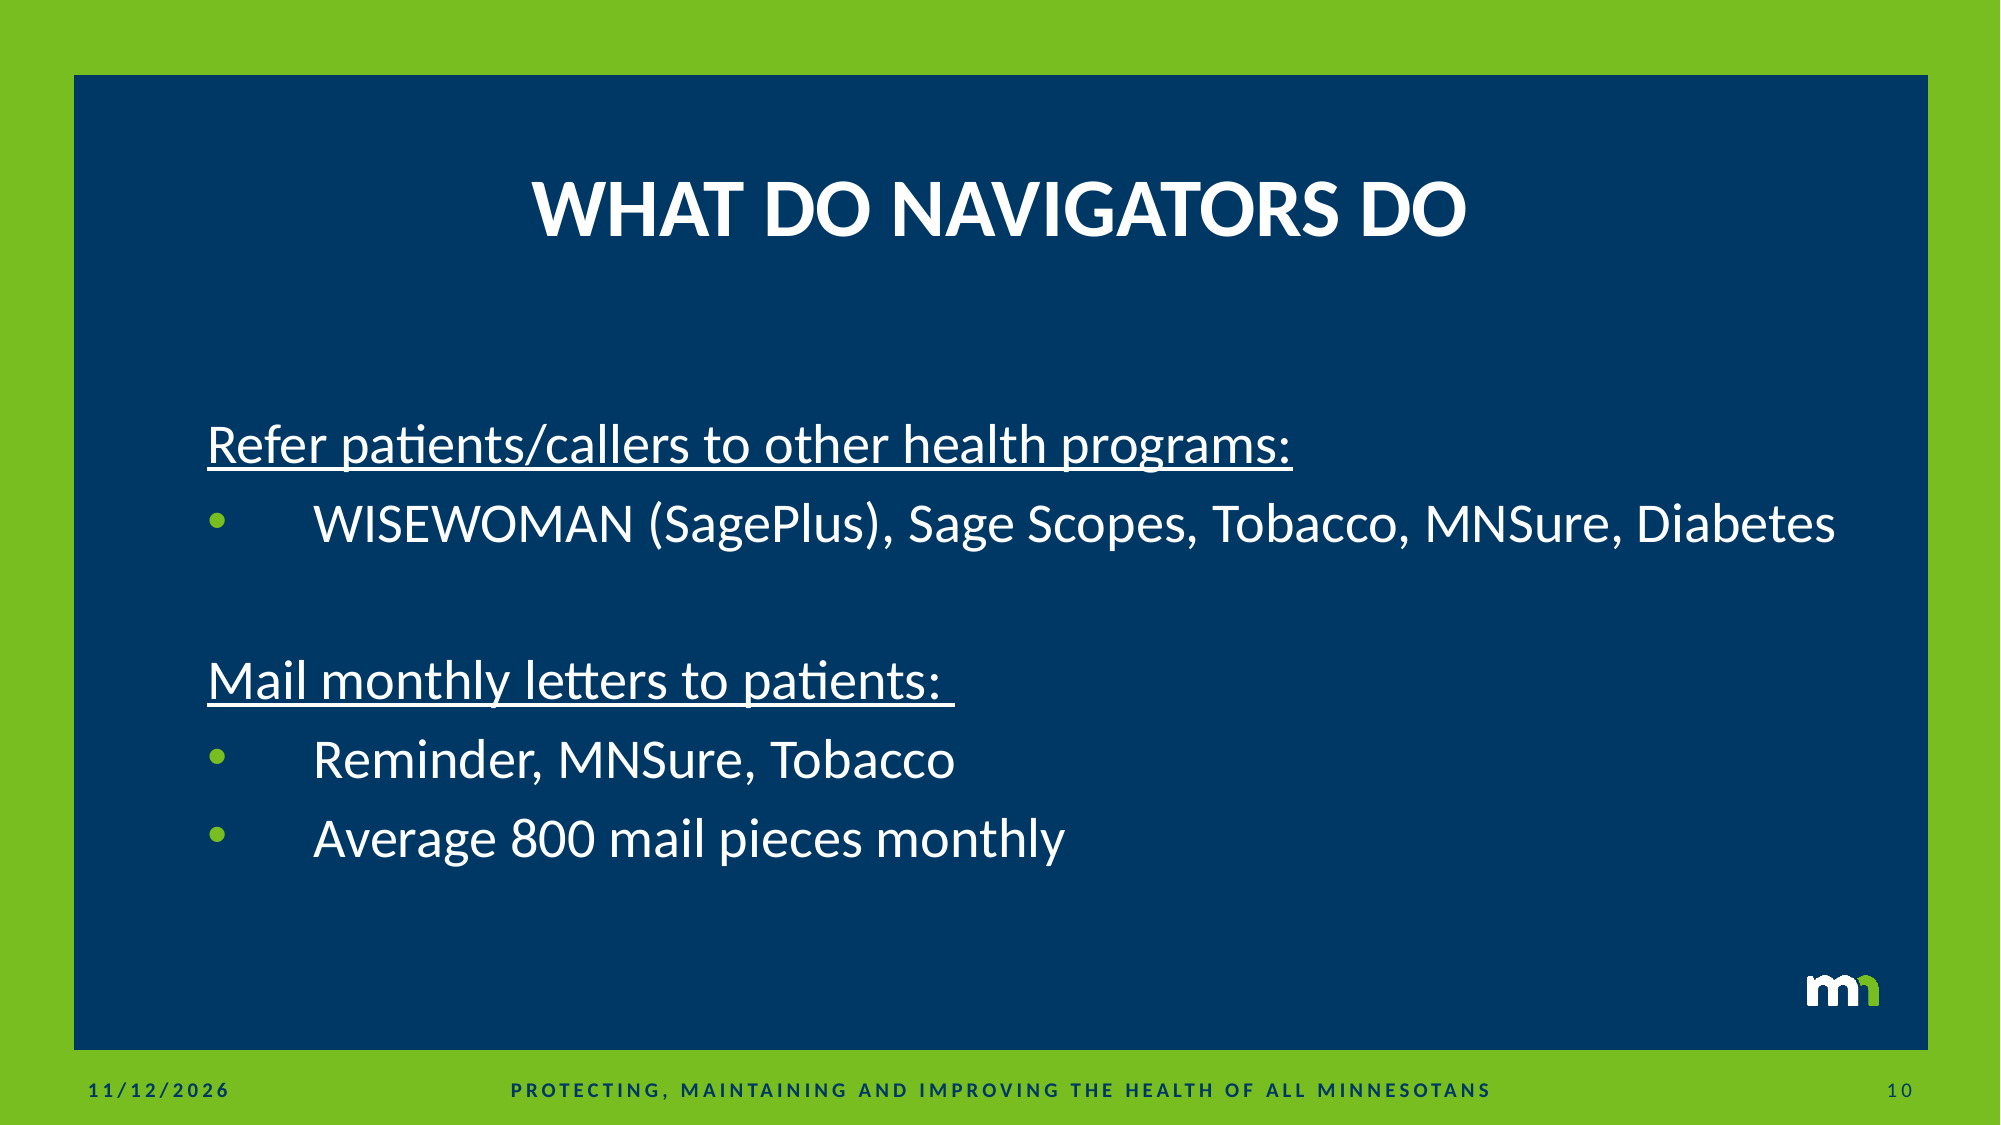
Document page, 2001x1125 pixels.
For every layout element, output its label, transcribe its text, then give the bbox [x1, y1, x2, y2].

footer PROTECTING, MAINTAINING AND IMPROVING THE HEALTH OF ALL MINNESOTANS [273, 1052, 1728, 1125]
list Refer patients/callers to other health programs: WISEWOMAN (SagePlus), Sage Scopes, Tobacco, MNSure, Diabetes Mail monthly letters to patients: Reminder, MNSure, Tobacco Average 800 mail pieces monthly [192, 263, 1880, 1010]
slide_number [72, 1052, 273, 1125]
slide_number 10 [1728, 1052, 1927, 1125]
title WHAT DO NAVIGATORS DO [118, 71, 1882, 263]
